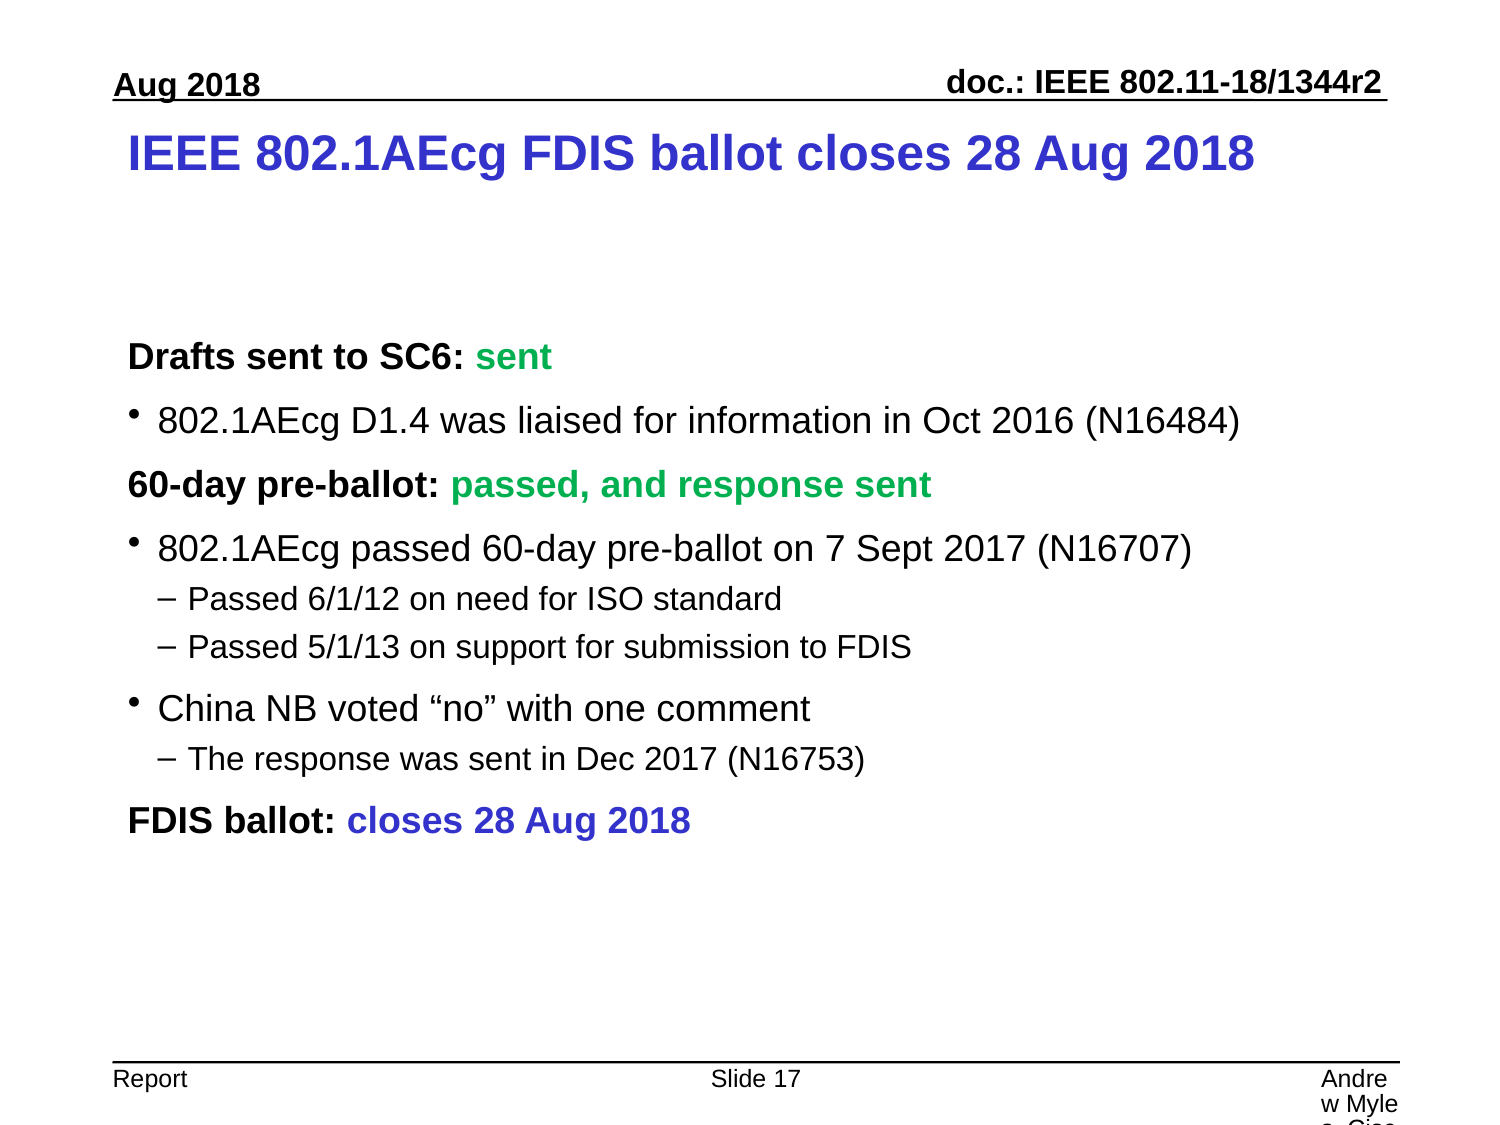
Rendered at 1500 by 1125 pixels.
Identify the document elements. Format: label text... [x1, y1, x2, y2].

slide_number Slide 17 [709, 1061, 803, 1093]
title IEEE 802.1AEcg FDIS ballot closes 28 Aug 2018 [112, 112, 1388, 288]
list Drafts sent to SC6: sent 802.1AEcg D1.4 was liaised for information in Oct 2016 (N16484) 60-day pre-ballot: passed, and response sent 802.1AEcg passed 60-day pre-ballot on 7 Sept 2017 (N16707) Passed 6/1/12 on need for ISO standard Passed 5/1/13 on support for submission to FDIS China NB voted “no” with one comment The response was sent in Dec 2017 (N16753) FDIS ballot: closes 28 Aug 2018 [112, 324, 1388, 1000]
footer Andrew Myles, Cisco [1320, 1061, 1402, 1093]
